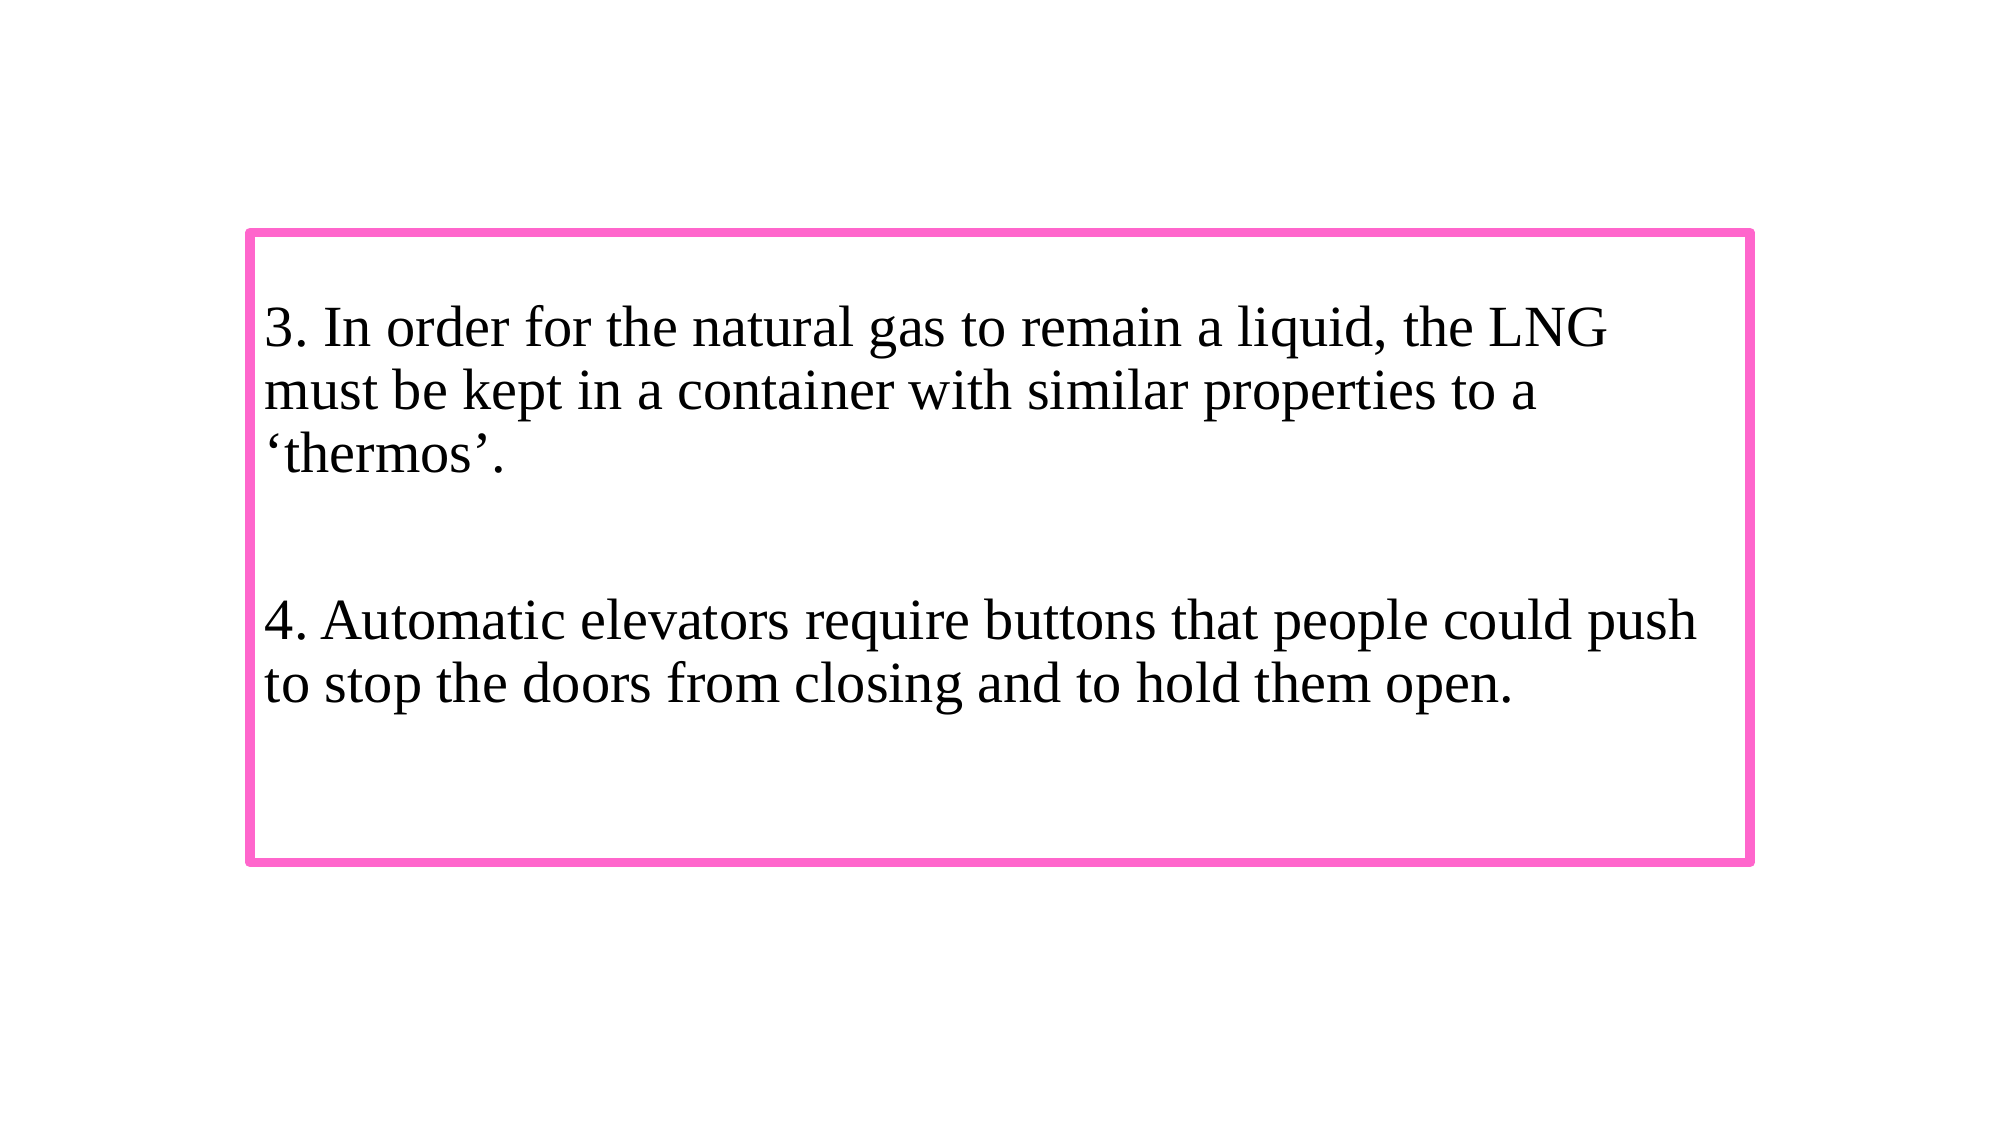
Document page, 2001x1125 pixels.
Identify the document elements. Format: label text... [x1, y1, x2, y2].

subtitle 3. In order for the natural gas to remain a liquid, the LNG must be kept in a container with similar properties to a ‘thermos’. 4. Automatic elevators require buttons that people could push to stop the doors from closing and to hold them open. [249, 232, 1750, 863]
